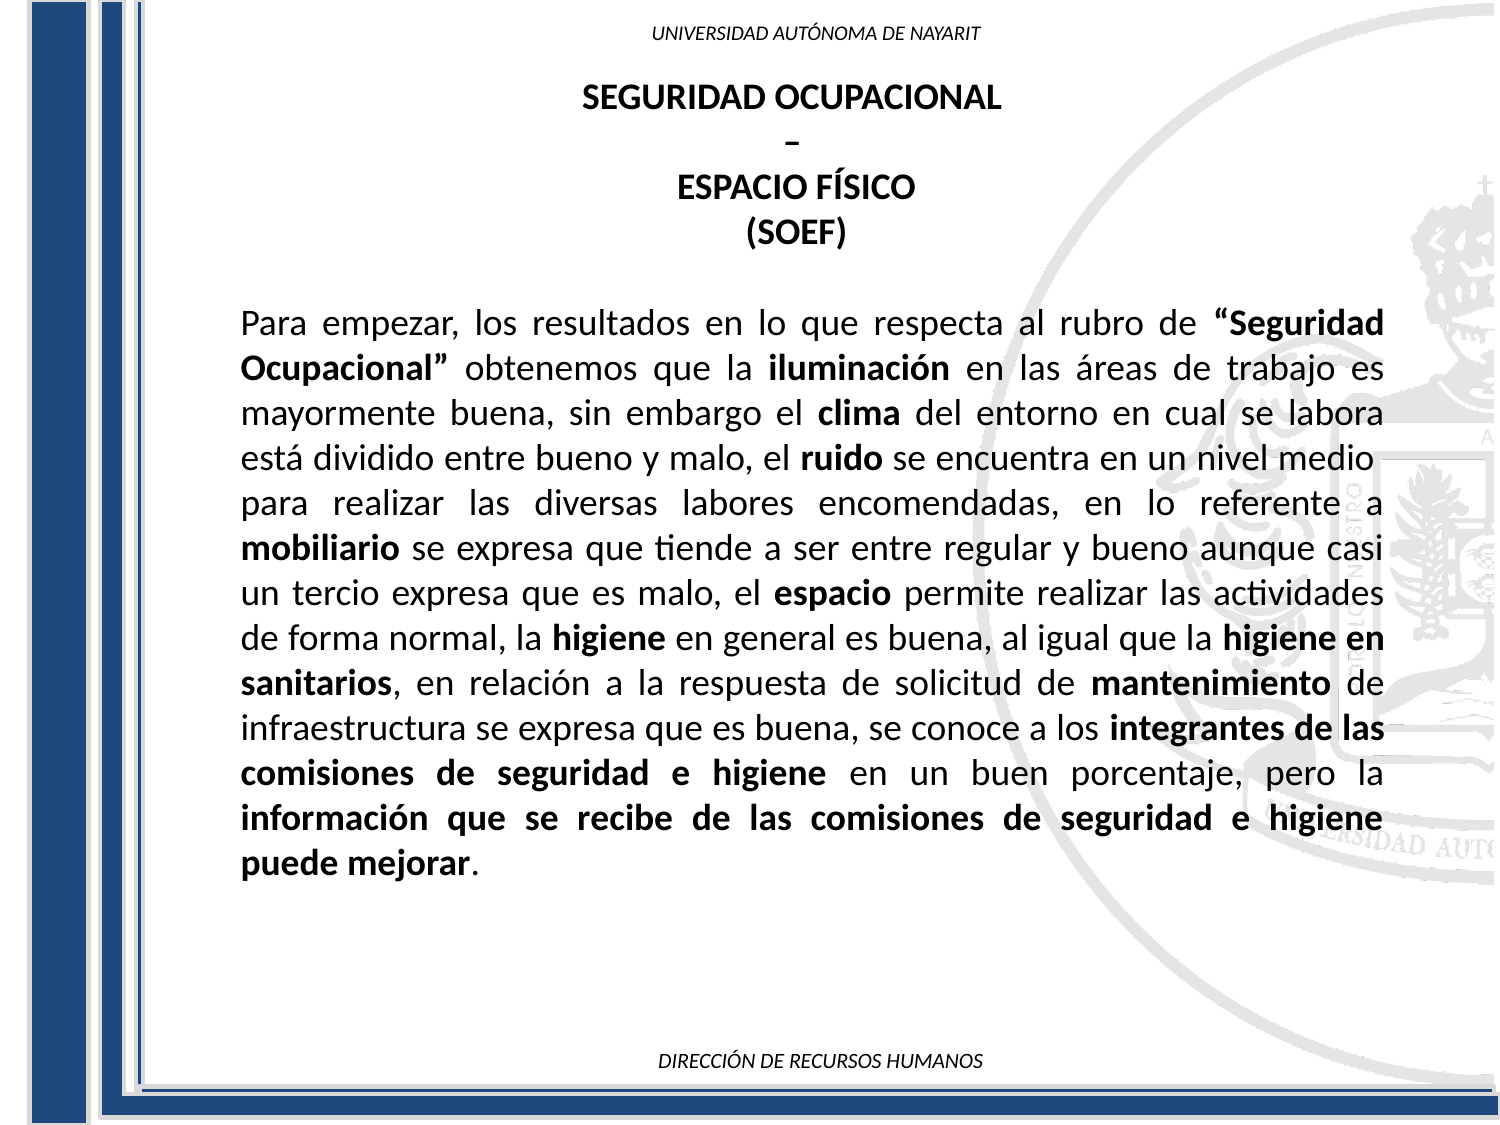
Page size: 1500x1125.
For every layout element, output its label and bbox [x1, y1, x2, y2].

text_box [29, 0, 1500, 1125]
